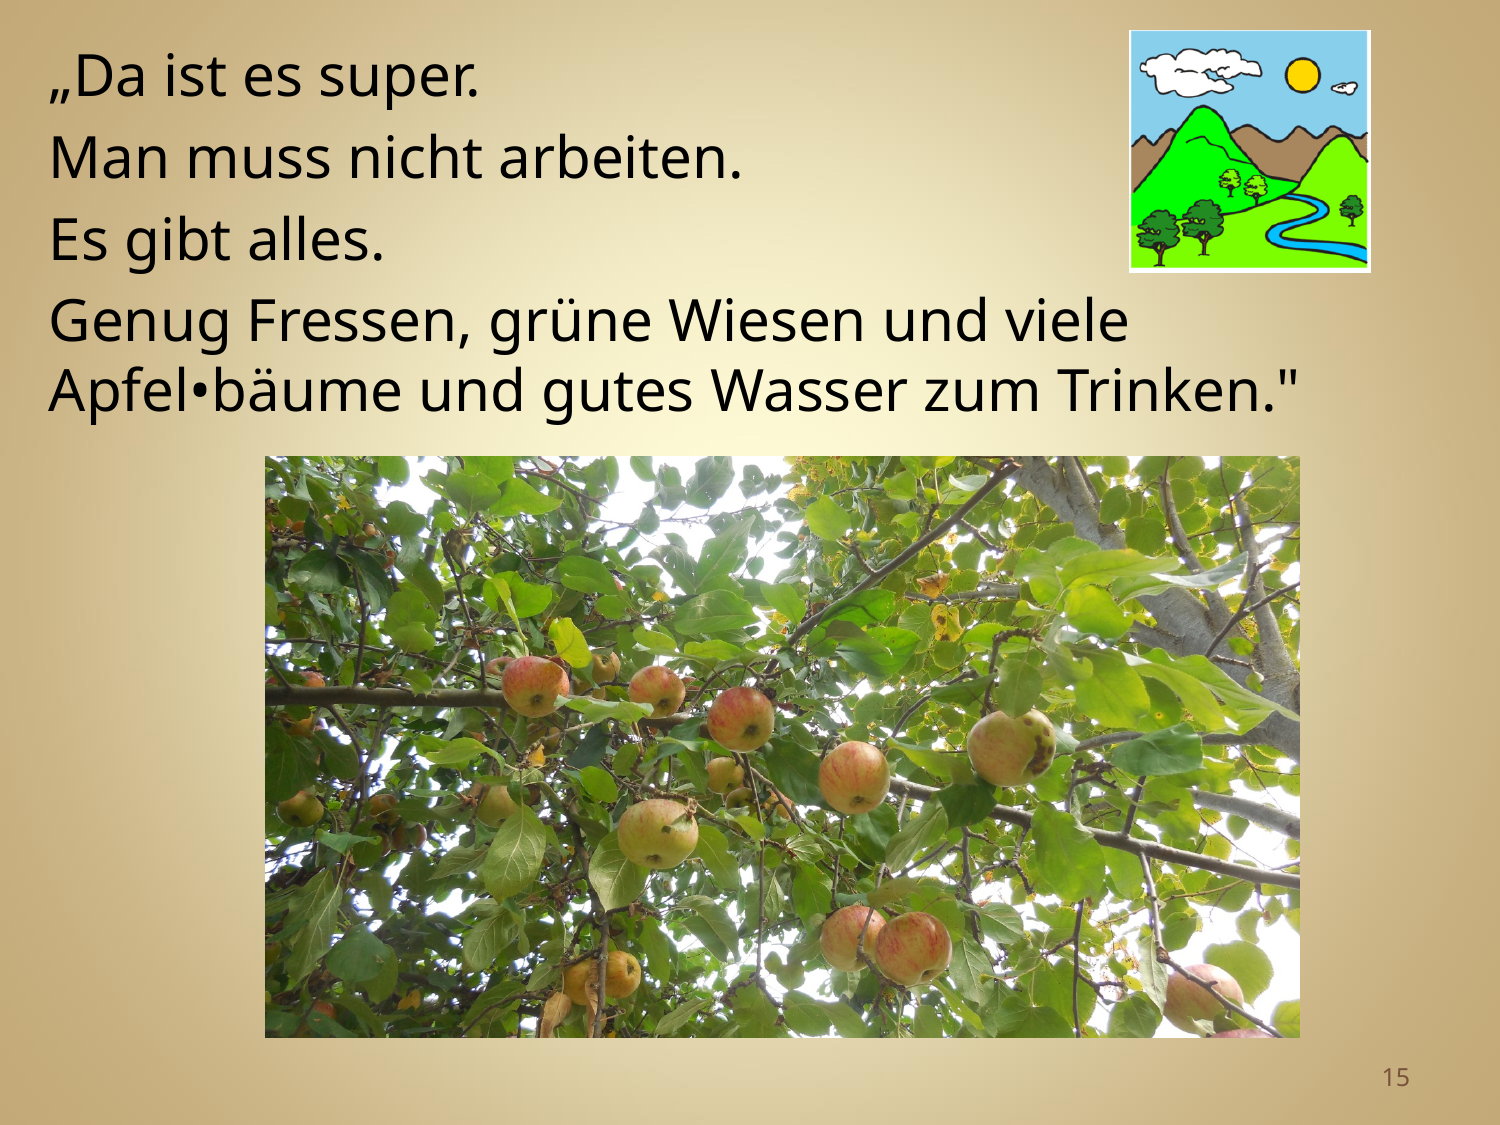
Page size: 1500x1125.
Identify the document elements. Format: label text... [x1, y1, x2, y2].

list „Da ist es super. Man muss nicht arbeiten. Es gibt alles. Genug Fressen, grüne Wiesen und viele Apfel•bäume und gutes Wasser zum Trinken." [41, 30, 1425, 528]
picture [0, 0, 1500, 1125]
slide_number 15 [1074, 1024, 1425, 1103]
